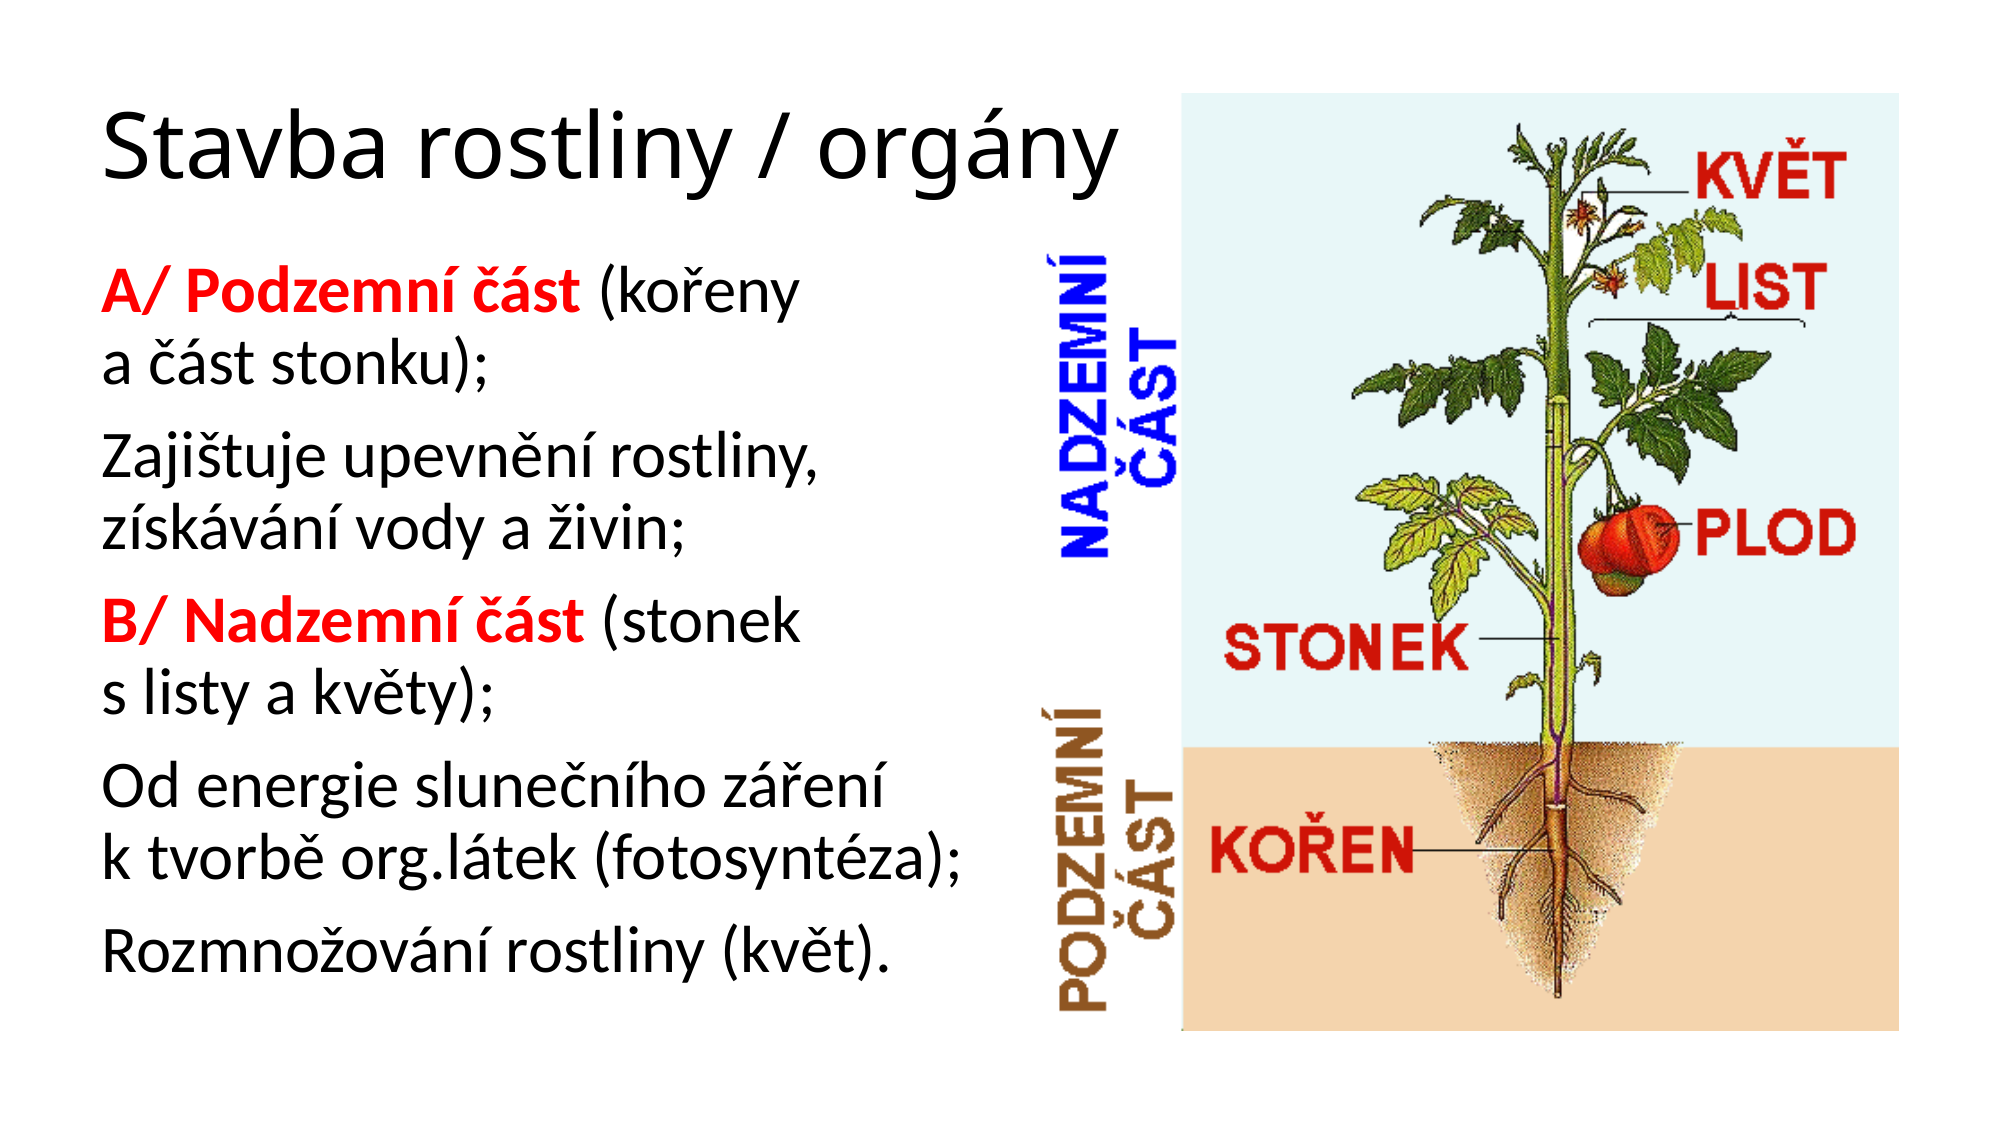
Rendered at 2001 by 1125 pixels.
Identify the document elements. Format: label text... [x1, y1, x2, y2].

picture [1024, 93, 1899, 1031]
title Stavba rostliny / orgány [86, 40, 1366, 258]
list A/ Podzemní část (kořeny a část stonku); Zajištuje upevnění rostliny, získávání vody a živin; B/ Nadzemní část (stonek s listy a květy); Od energie slunečního záření k tvorbě org.látek (fotosyntéza); Rozmnožování rostliny (květ). [86, 258, 1012, 1021]
